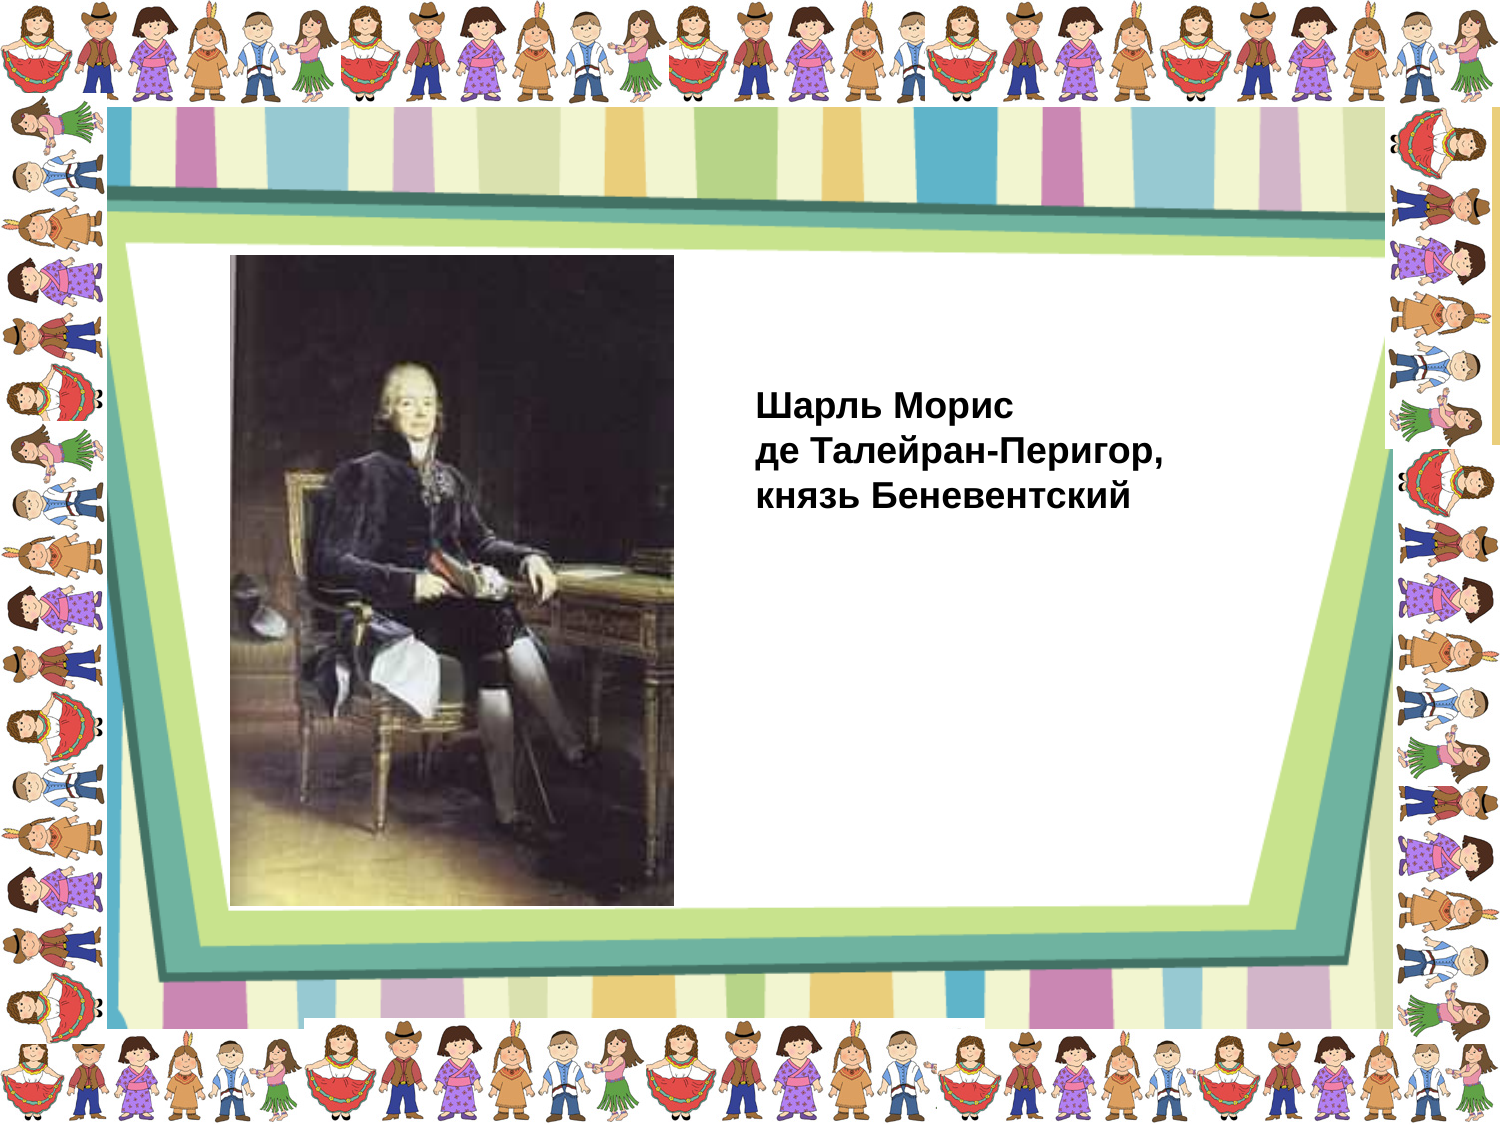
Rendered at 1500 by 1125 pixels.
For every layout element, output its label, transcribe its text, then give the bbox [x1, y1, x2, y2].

text_box [164, 116, 1325, 212]
text_box [128, 222, 1379, 388]
picture [0, 0, 1500, 1125]
text_box Шарль Морис де Талейран-Перигор, князь Беневентский [740, 373, 1180, 524]
